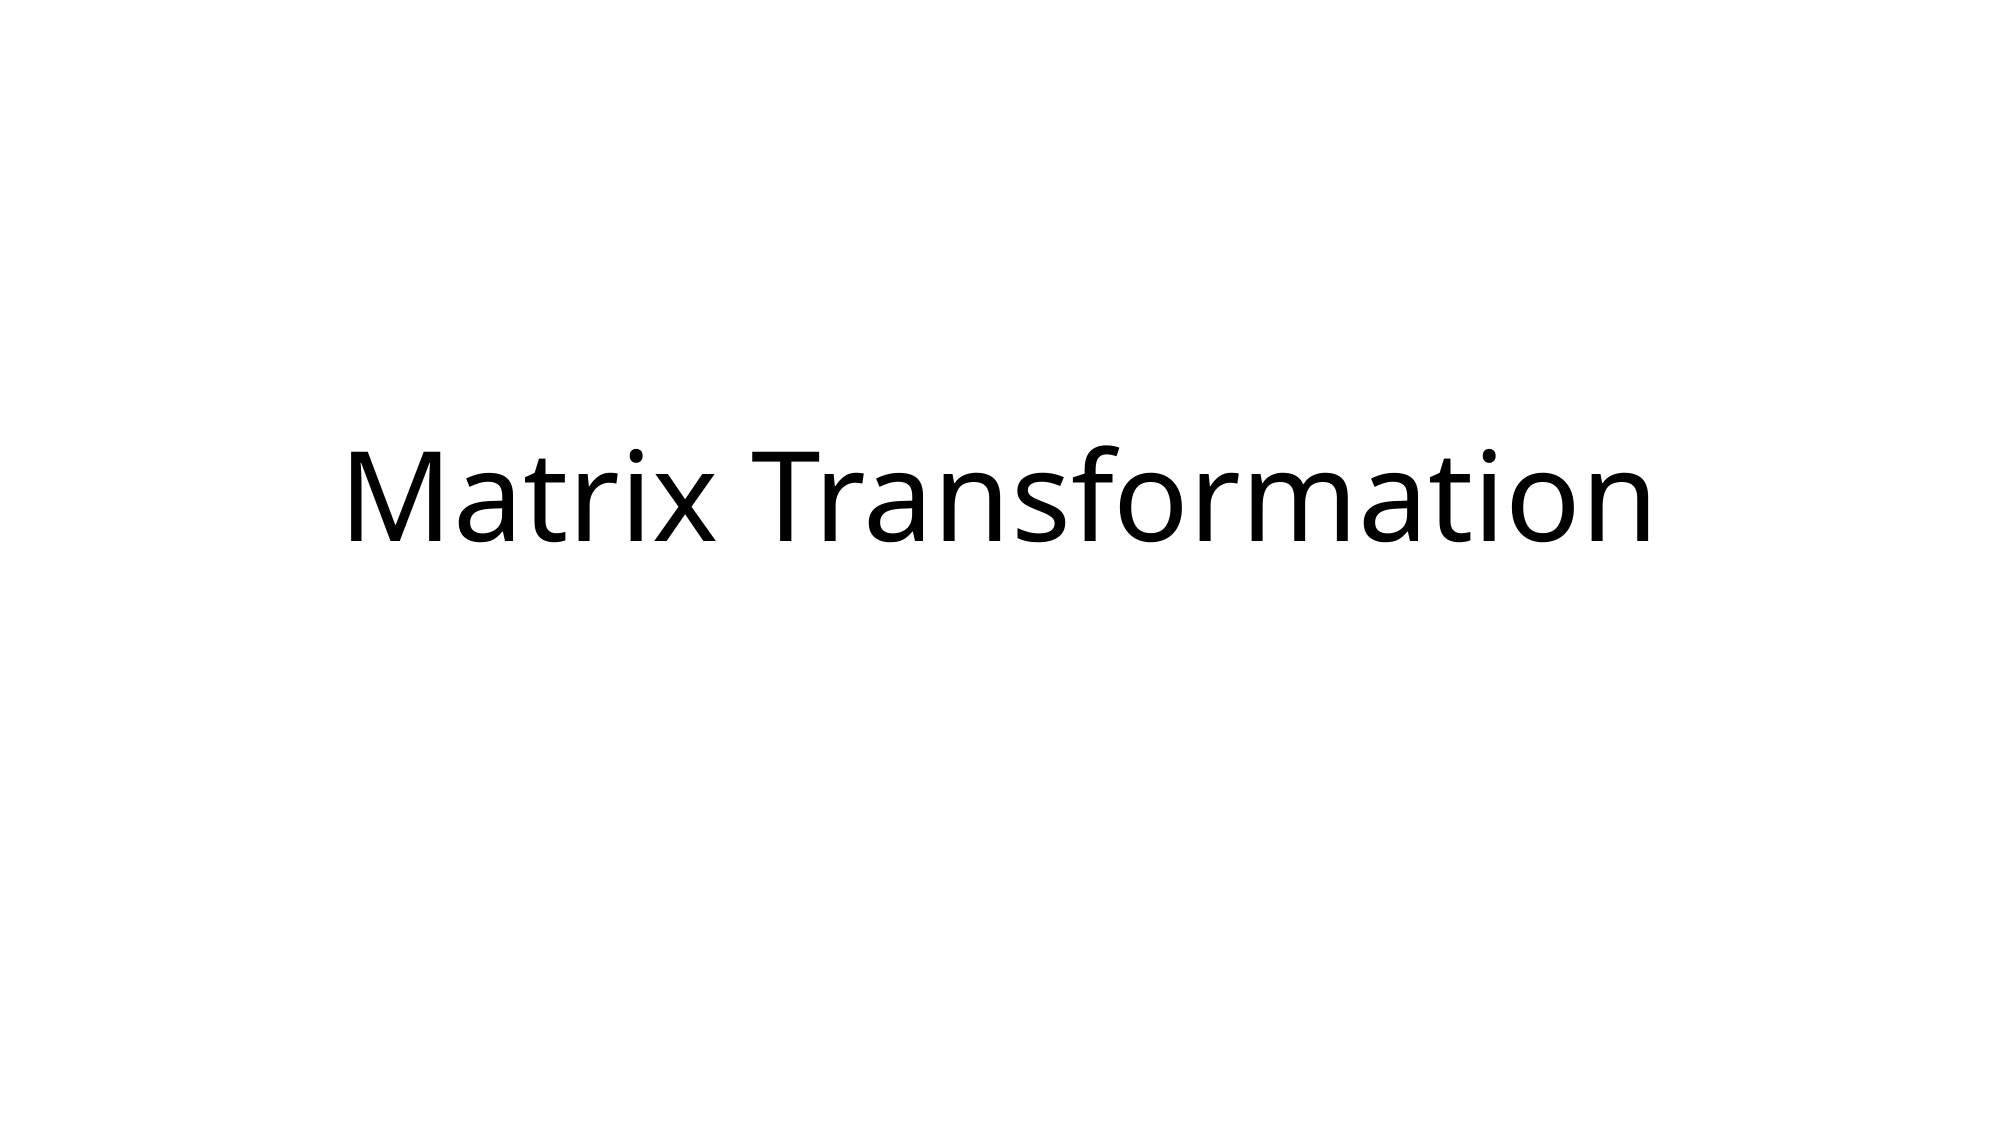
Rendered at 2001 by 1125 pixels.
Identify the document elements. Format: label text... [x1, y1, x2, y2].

title Matrix Transformation [249, 184, 1750, 576]
